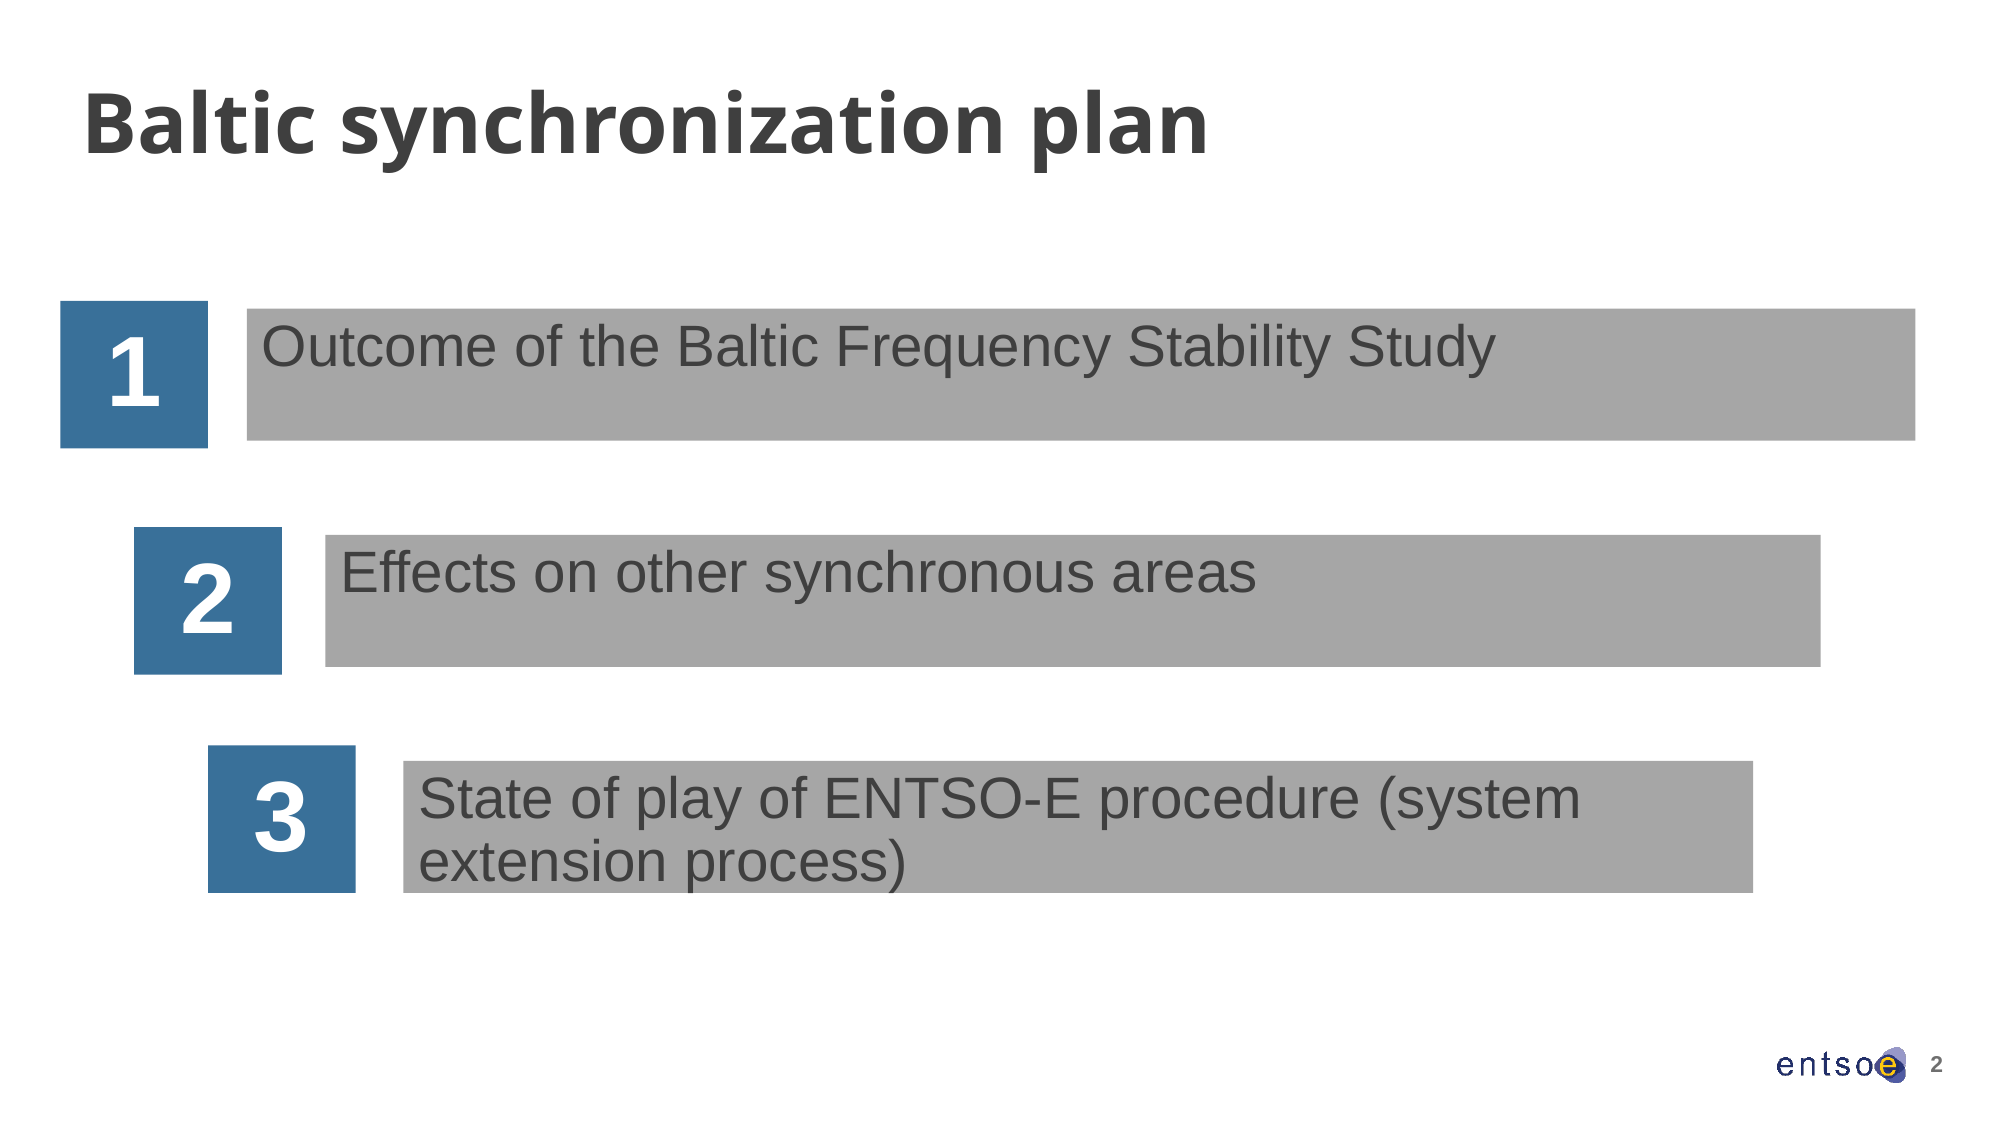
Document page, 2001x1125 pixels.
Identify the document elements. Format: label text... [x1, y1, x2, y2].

list 3 [208, 745, 356, 893]
list 2 [134, 527, 282, 675]
picture [1777, 1047, 1906, 1083]
list 1 [60, 300, 208, 449]
slide_number 2 [1915, 1037, 1989, 1091]
list State of play of ENTSO-E procedure (system extension process) [403, 760, 1754, 893]
list Outcome of the Baltic Frequency Stability Study [246, 308, 1916, 441]
title Baltic synchronization plan [66, 47, 1821, 206]
list Effects on other synchronous areas [325, 534, 1821, 667]
